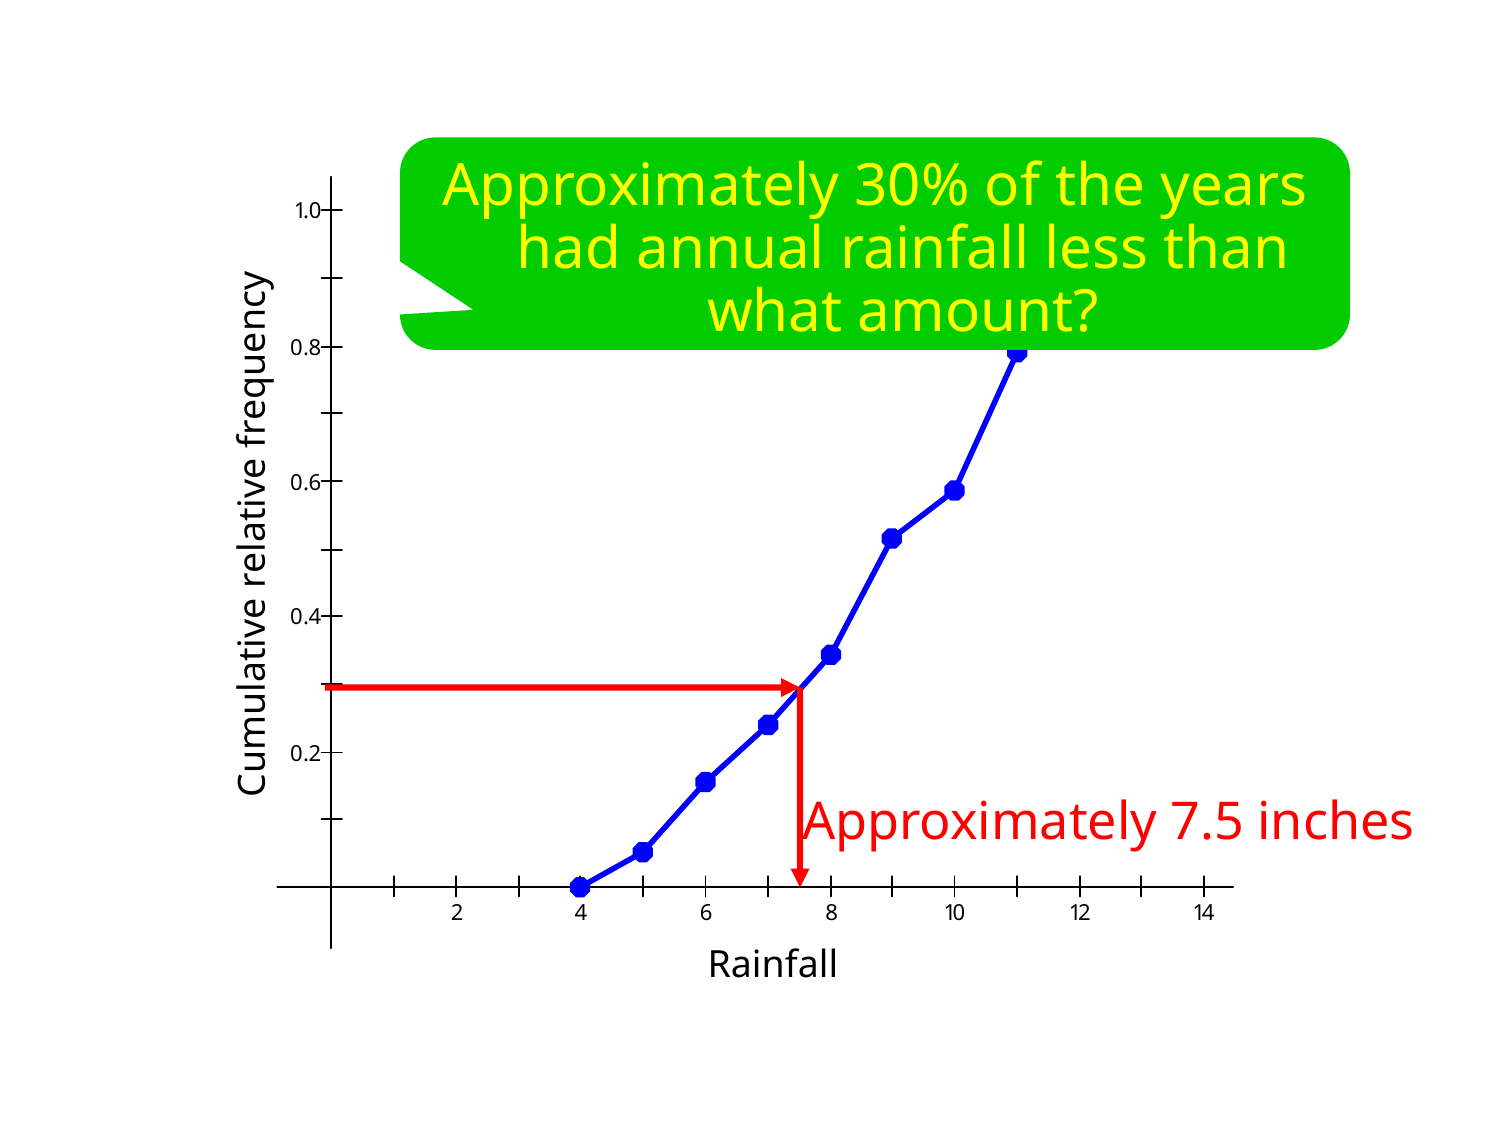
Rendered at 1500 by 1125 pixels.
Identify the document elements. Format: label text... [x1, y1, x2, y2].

text_box Approximately 30% of the years had annual rainfall less than what amount? [410, 137, 1351, 350]
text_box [224, 149, 1236, 994]
text_box Approximately 7.5 inches [1240, 787, 1463, 859]
